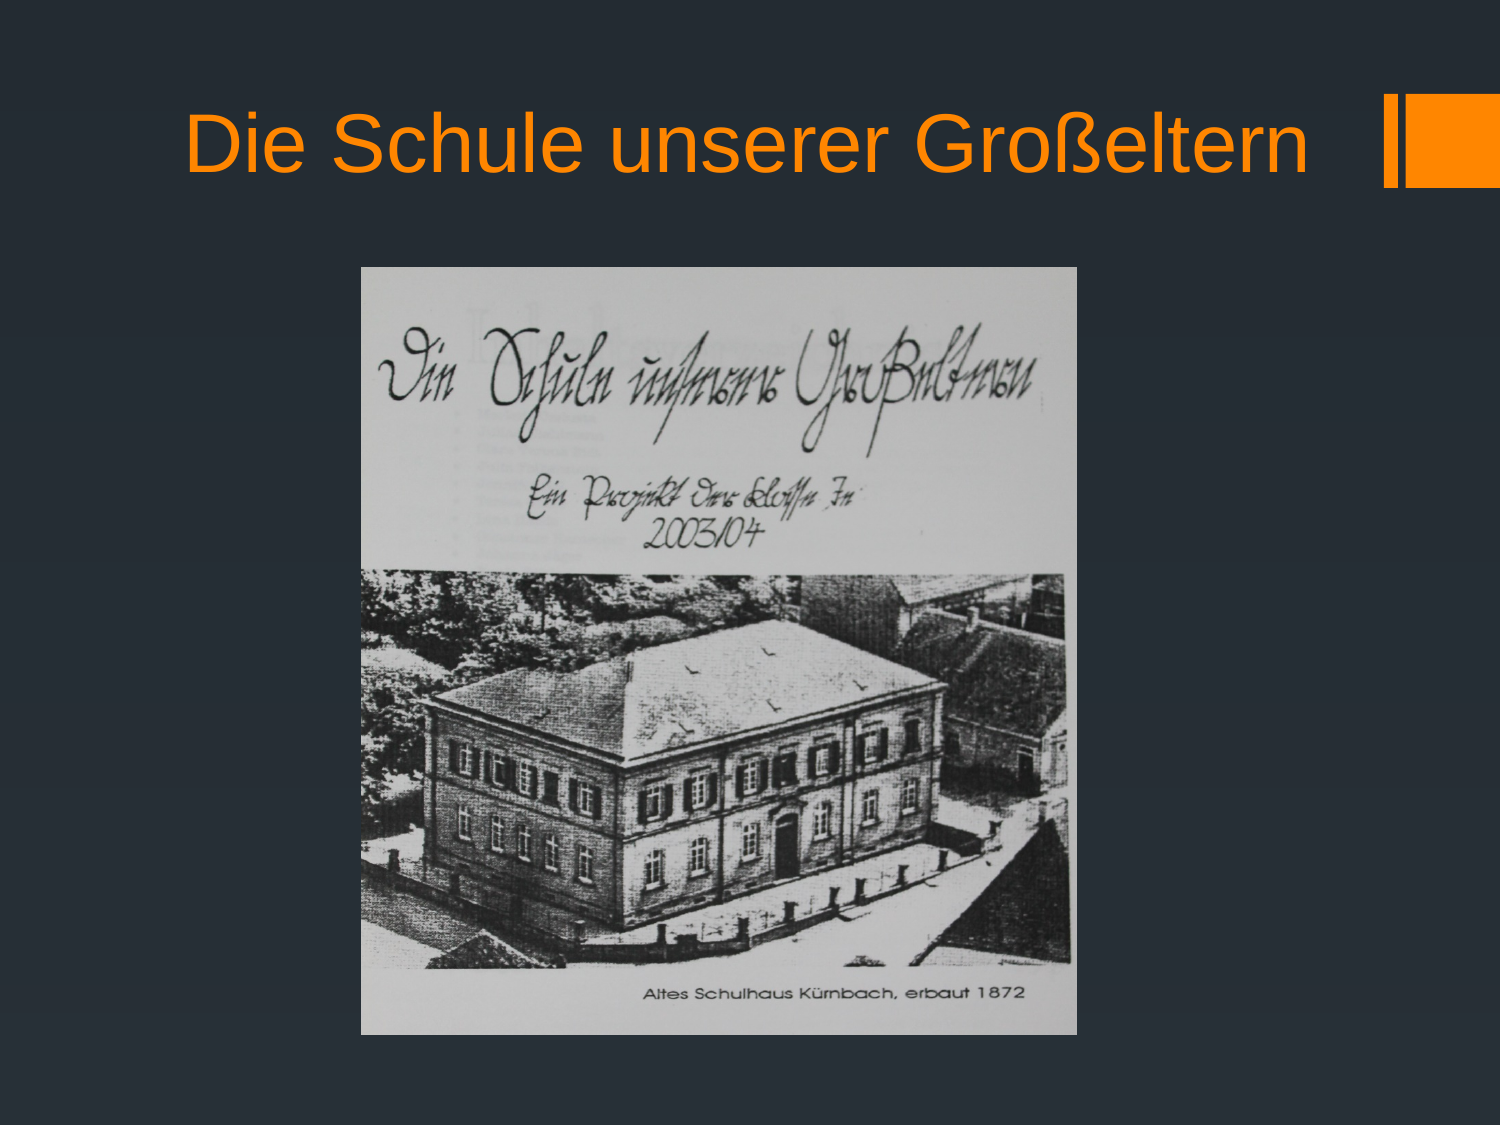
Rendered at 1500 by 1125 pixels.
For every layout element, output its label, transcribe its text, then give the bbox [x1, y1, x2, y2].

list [361, 266, 1078, 1036]
title Die Schule unserer Großeltern [147, 66, 1348, 197]
